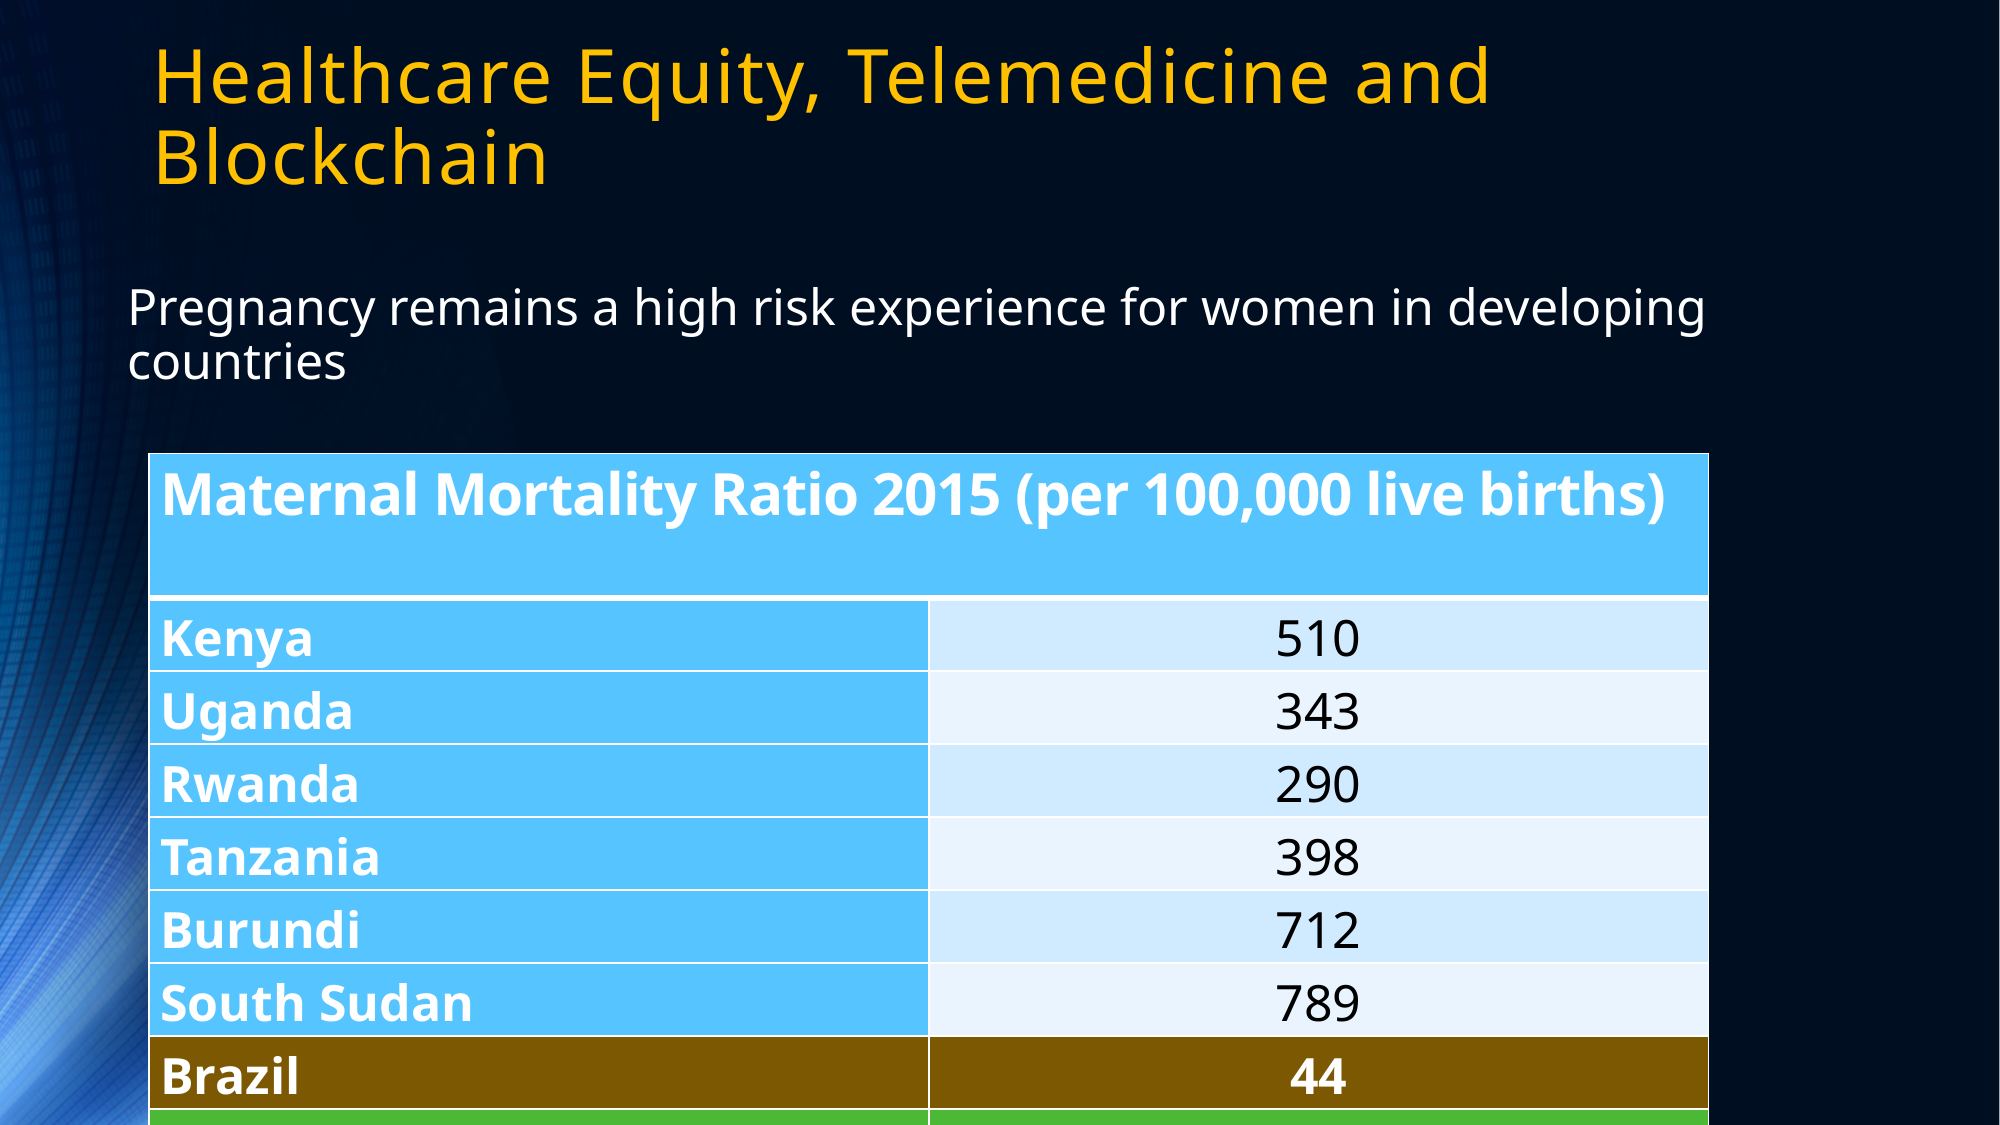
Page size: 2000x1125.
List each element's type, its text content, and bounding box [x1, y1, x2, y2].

table_cell 44 [930, 1037, 1708, 1108]
table_cell 398 [930, 818, 1708, 889]
picture [0, 0, 2000, 1125]
table_header Maternal Mortality Ratio 2015 (per 100,000 live births) [150, 454, 1708, 595]
list Pregnancy remains a high risk experience for women in developing countries [112, 275, 1842, 1084]
table_cell UK [150, 1110, 928, 1125]
table_cell Burundi [150, 891, 928, 962]
table_cell Uganda [150, 672, 928, 743]
table_cell 789 [930, 964, 1708, 1035]
table_cell 712 [930, 891, 1708, 962]
table_cell 343 [930, 672, 1708, 743]
table_cell Kenya [150, 601, 928, 670]
table_cell South Sudan [150, 964, 928, 1035]
table_cell 510 [930, 601, 1708, 670]
table_cell 9 [930, 1110, 1708, 1125]
table_cell Tanzania [150, 818, 928, 889]
table_cell Rwanda [150, 745, 928, 816]
table_cell 290 [930, 745, 1708, 816]
table_cell Brazil [150, 1037, 928, 1108]
title Healthcare Equity, Telemedicine and Blockchain [137, 64, 1778, 209]
